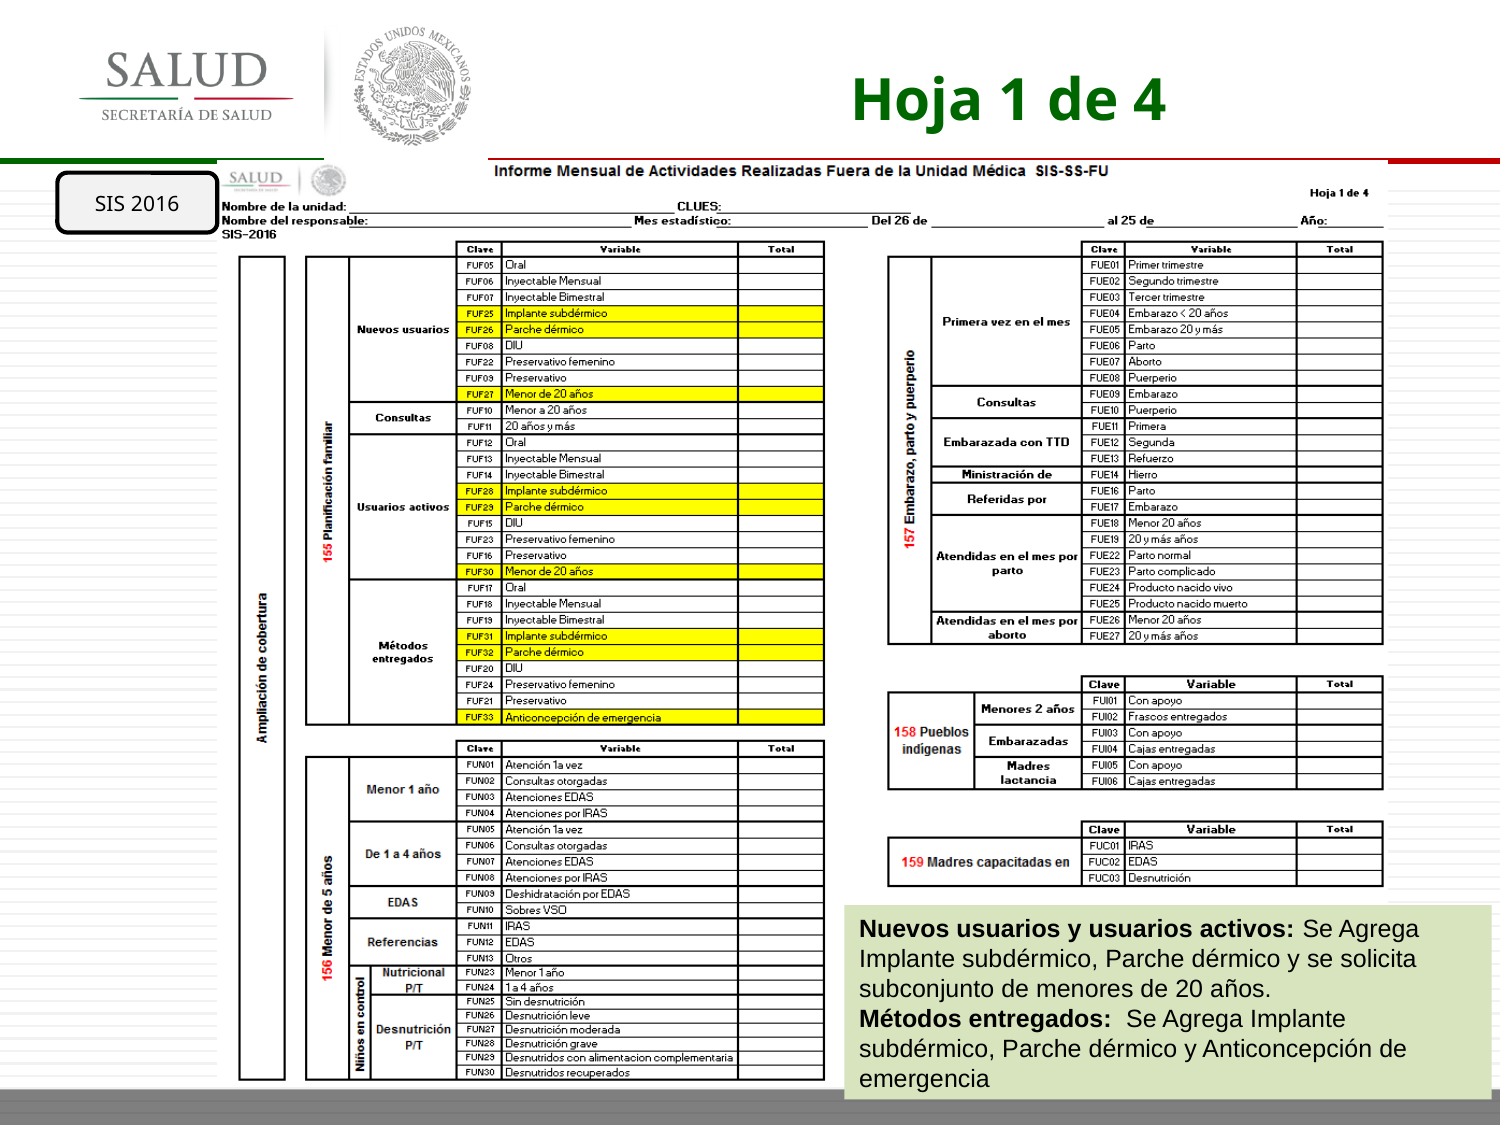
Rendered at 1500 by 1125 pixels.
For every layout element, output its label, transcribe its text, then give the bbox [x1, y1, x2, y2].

picture [217, 160, 1389, 1084]
text_box Nuevos usuarios y usuarios activos: Se Agrega Implante subdérmico, Parche dérmico y se solicita subconjunto de menores de 20 años. Métodos entregados: Se Agrega Implante subdérmico, Parche dérmico y Anticoncepción de emergencia [844, 905, 1492, 1100]
text_box Hoja 1 de 4 [835, 54, 1182, 140]
text_box SIS 2016 [55, 170, 212, 235]
picture [78, 26, 471, 146]
